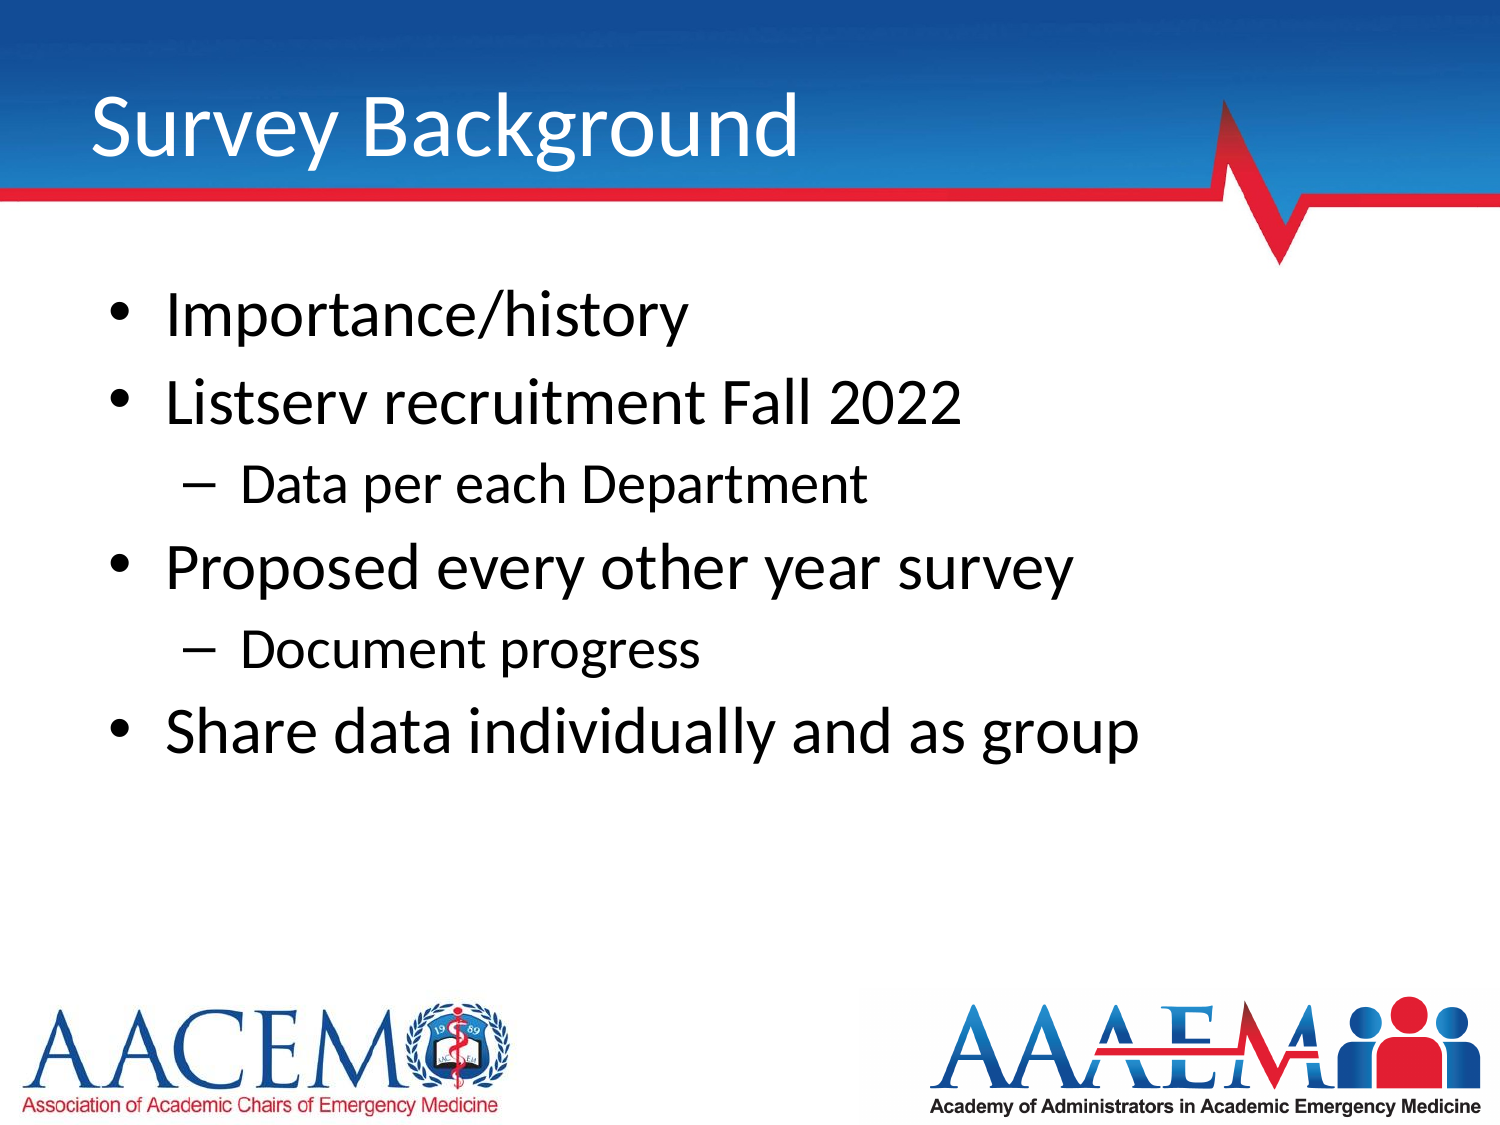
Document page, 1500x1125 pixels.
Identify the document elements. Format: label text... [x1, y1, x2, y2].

list Importance/history Listserv recruitment Fall 2022 Data per each Department Proposed every other year survey Document progress Share data individually and as group [75, 262, 1425, 1005]
picture [0, 0, 1500, 1125]
title Survey Background [75, 25, 1425, 214]
